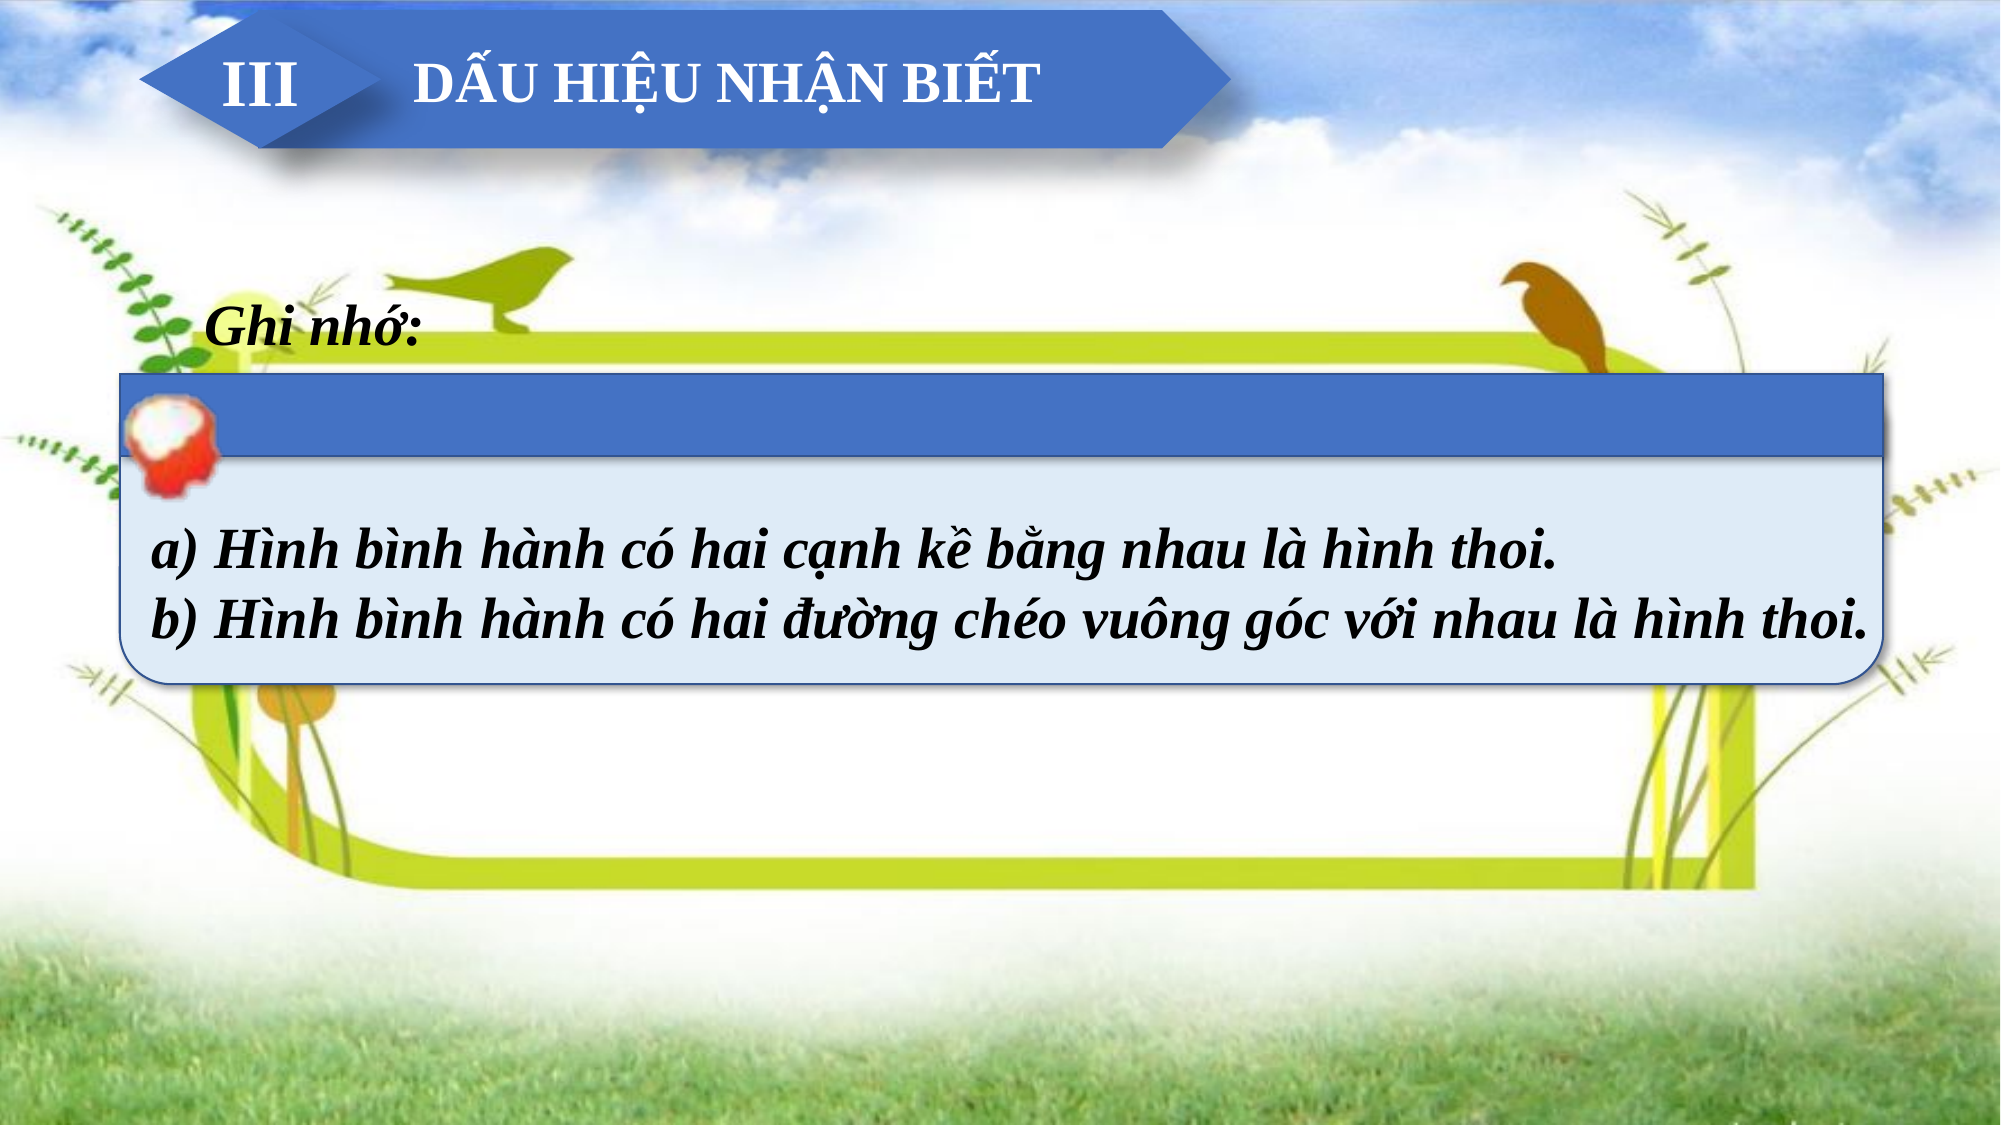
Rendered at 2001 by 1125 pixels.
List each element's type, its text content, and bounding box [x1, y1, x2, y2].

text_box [89, 363, 1893, 731]
picture [0, 0, 2001, 1125]
text_box Ghi nhớ: [189, 280, 455, 363]
text_box III [136, 9, 384, 150]
text_box DẤU HIỆU NHẬN BIẾT [262, 9, 1233, 150]
